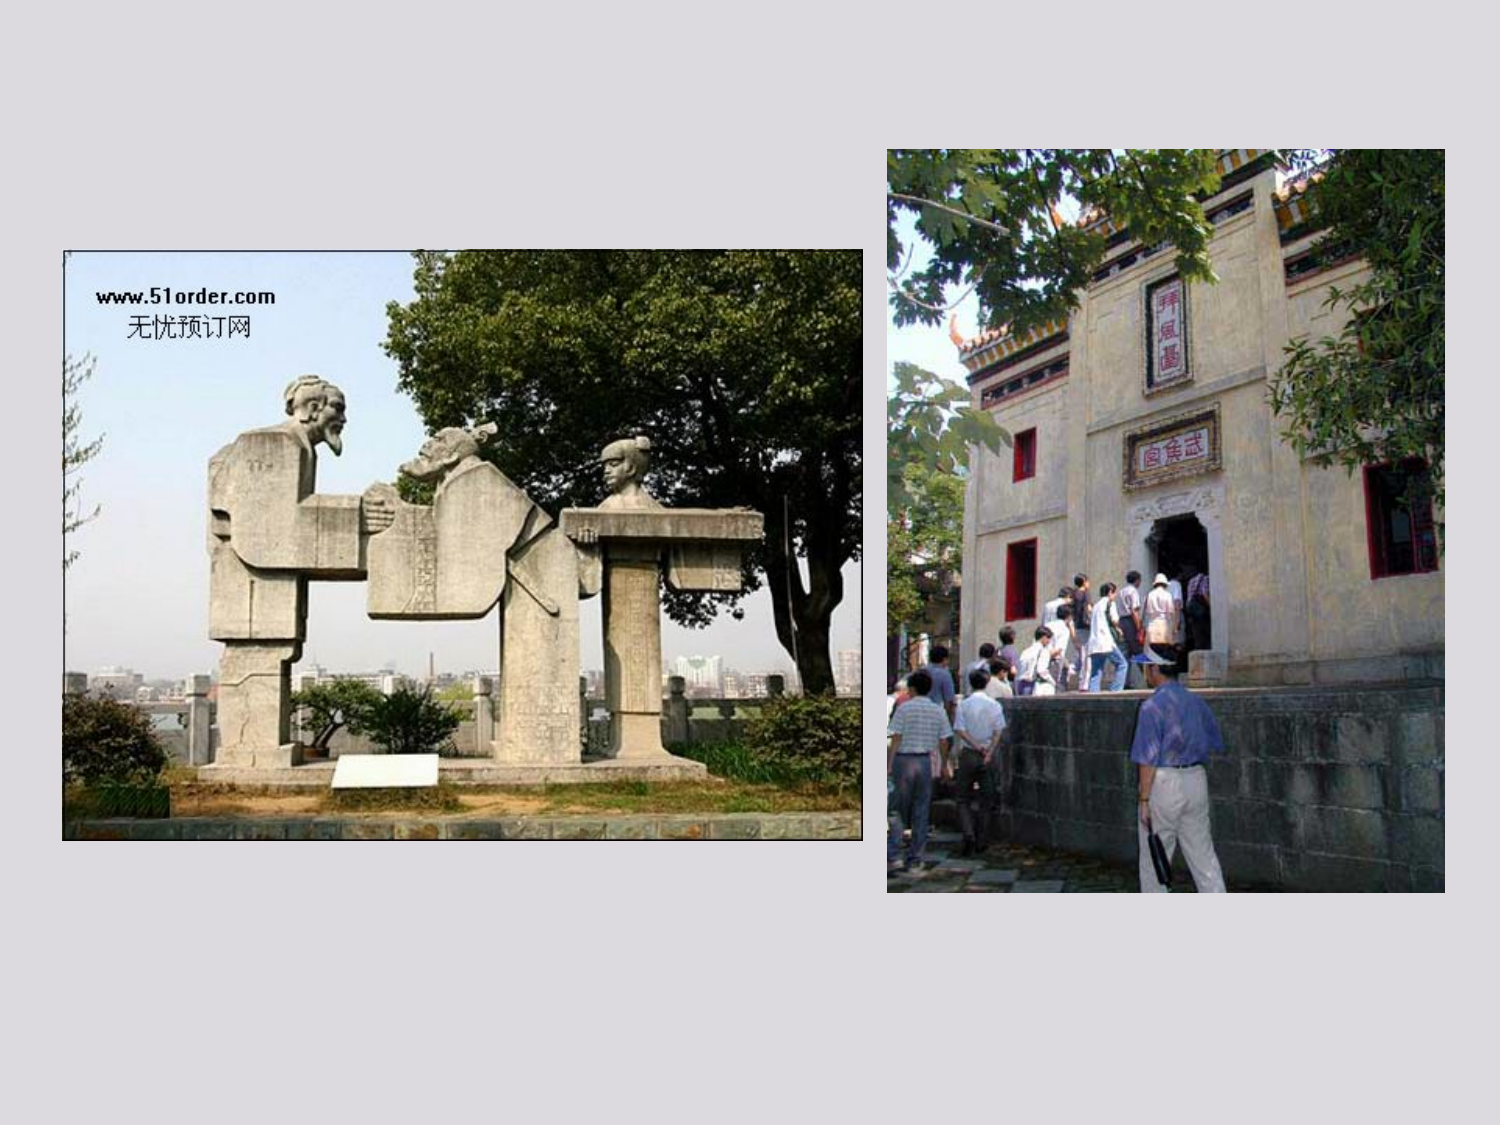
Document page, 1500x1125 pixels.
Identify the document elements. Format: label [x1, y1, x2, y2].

picture [62, 249, 863, 841]
list [887, 149, 1445, 893]
